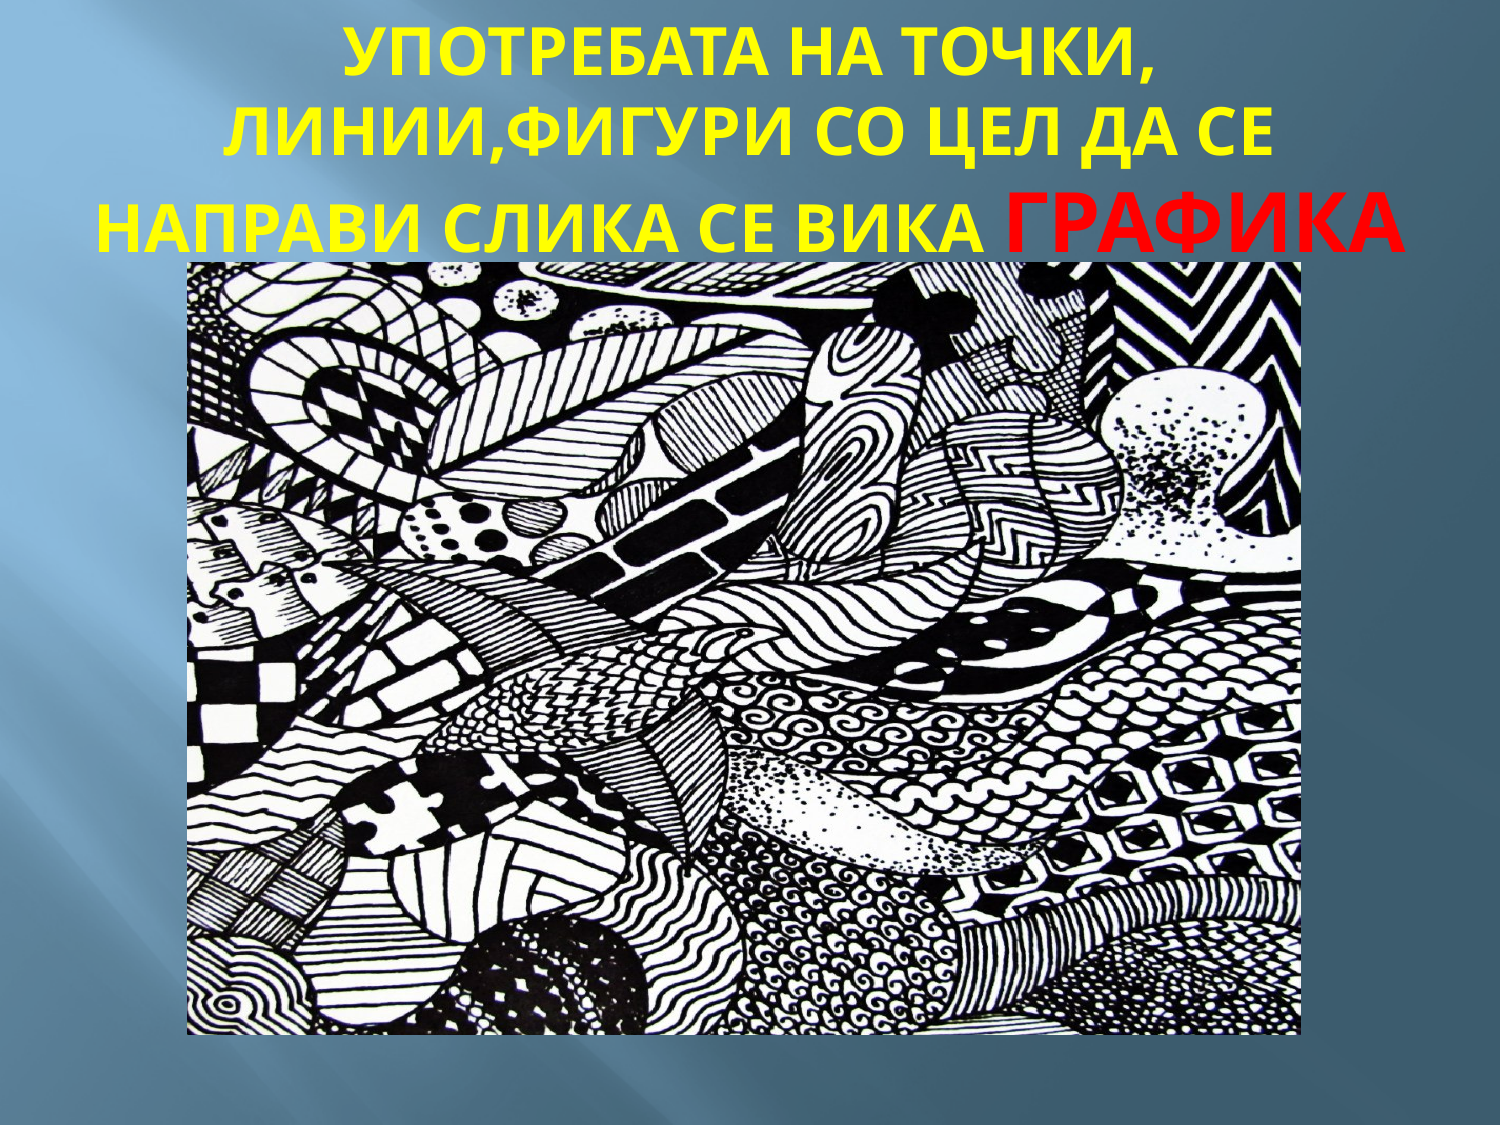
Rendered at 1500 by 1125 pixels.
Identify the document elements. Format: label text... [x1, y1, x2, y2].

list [187, 262, 1301, 1036]
title УПОТРЕБАТА НА ТОЧКИ, ЛИНИИ,ФИГУРИ СО ЦЕЛ ДА СЕ НАПРАВИ СЛИКА СЕ ВИКА ГРАФИКА [75, 45, 1425, 233]
